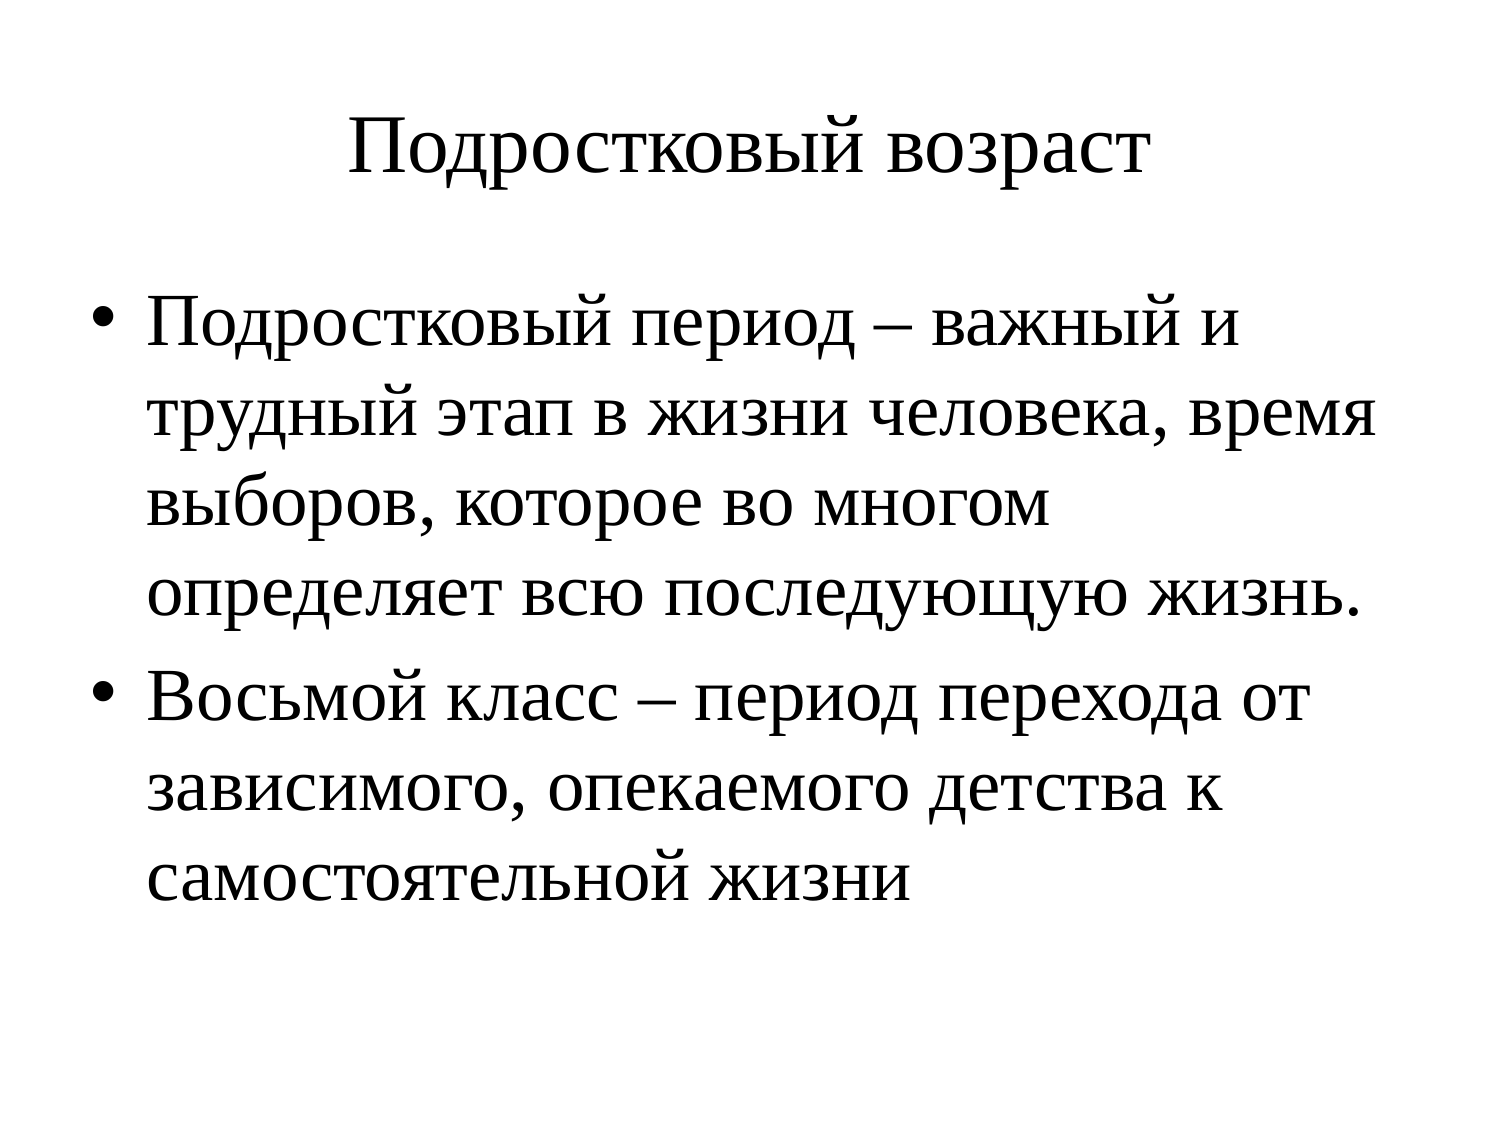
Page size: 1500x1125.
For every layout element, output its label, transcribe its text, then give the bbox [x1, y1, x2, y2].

title Подростковый возраст [75, 45, 1425, 233]
list Подростковый период – важный и трудный этап в жизни человека, время выборов, которое во многом определяет всю последующую жизнь. Восьмой класс – период перехода от зависимого, опекаемого детства к самостоятельной жизни [75, 262, 1425, 1005]
